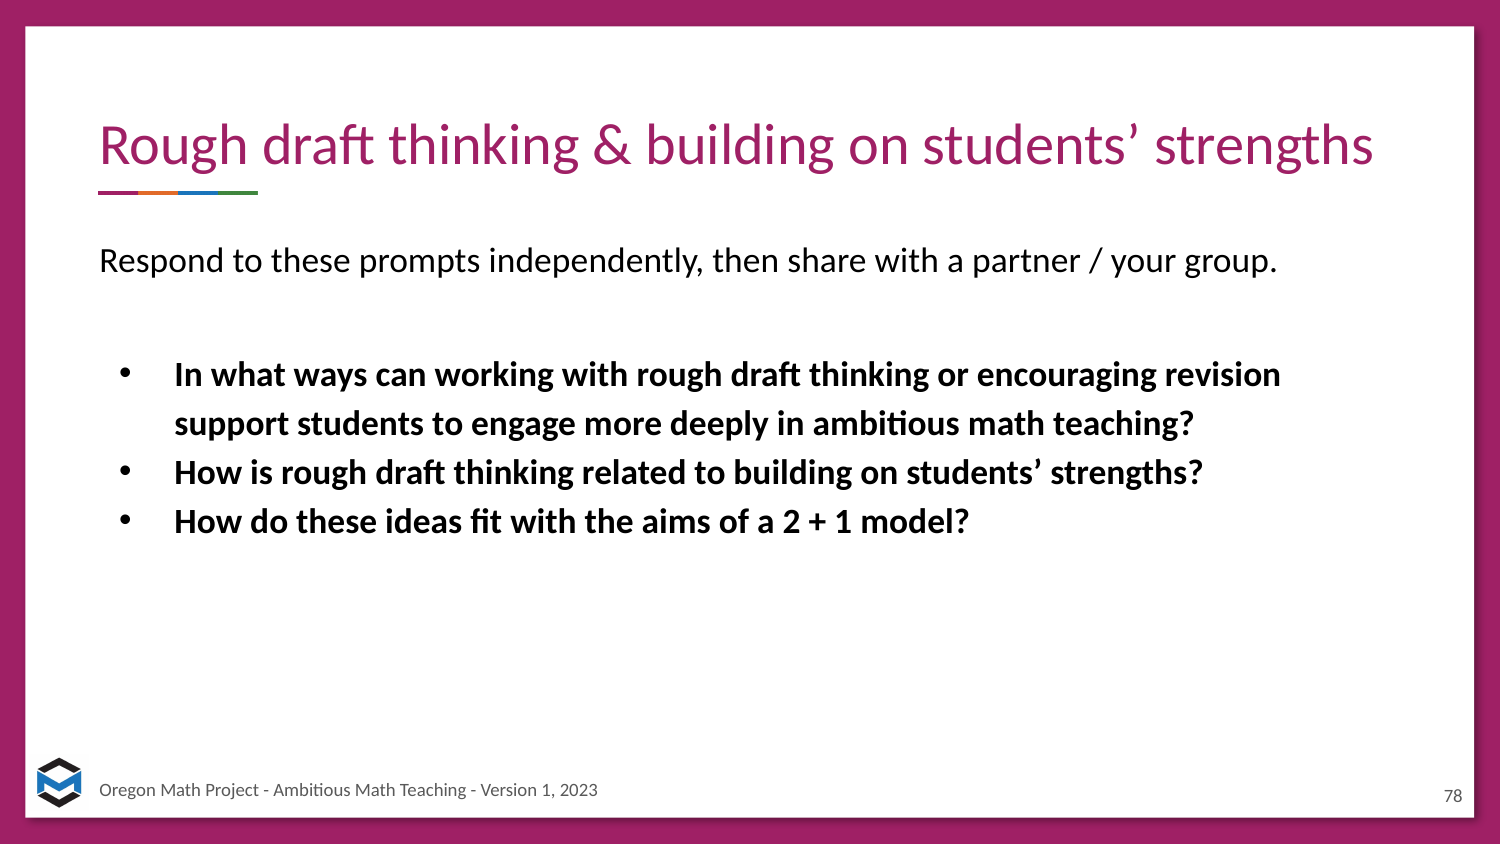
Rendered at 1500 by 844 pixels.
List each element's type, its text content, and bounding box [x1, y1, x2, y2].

picture [29, 754, 89, 811]
title Rough draft thinking & building on students’ strengths [88, 56, 1416, 183]
slide_number 78 [1378, 772, 1475, 818]
picture [98, 191, 258, 195]
list Respond to these prompts independently, then share with a partner / your group. In what ways can working with rough draft thinking or encouraging revision support students to engage more deeply in ambitious math teaching? How is rough draft thinking related to building on students’ strengths? How do these ideas fit with the aims of a 2 + 1 model? [88, 224, 1416, 731]
